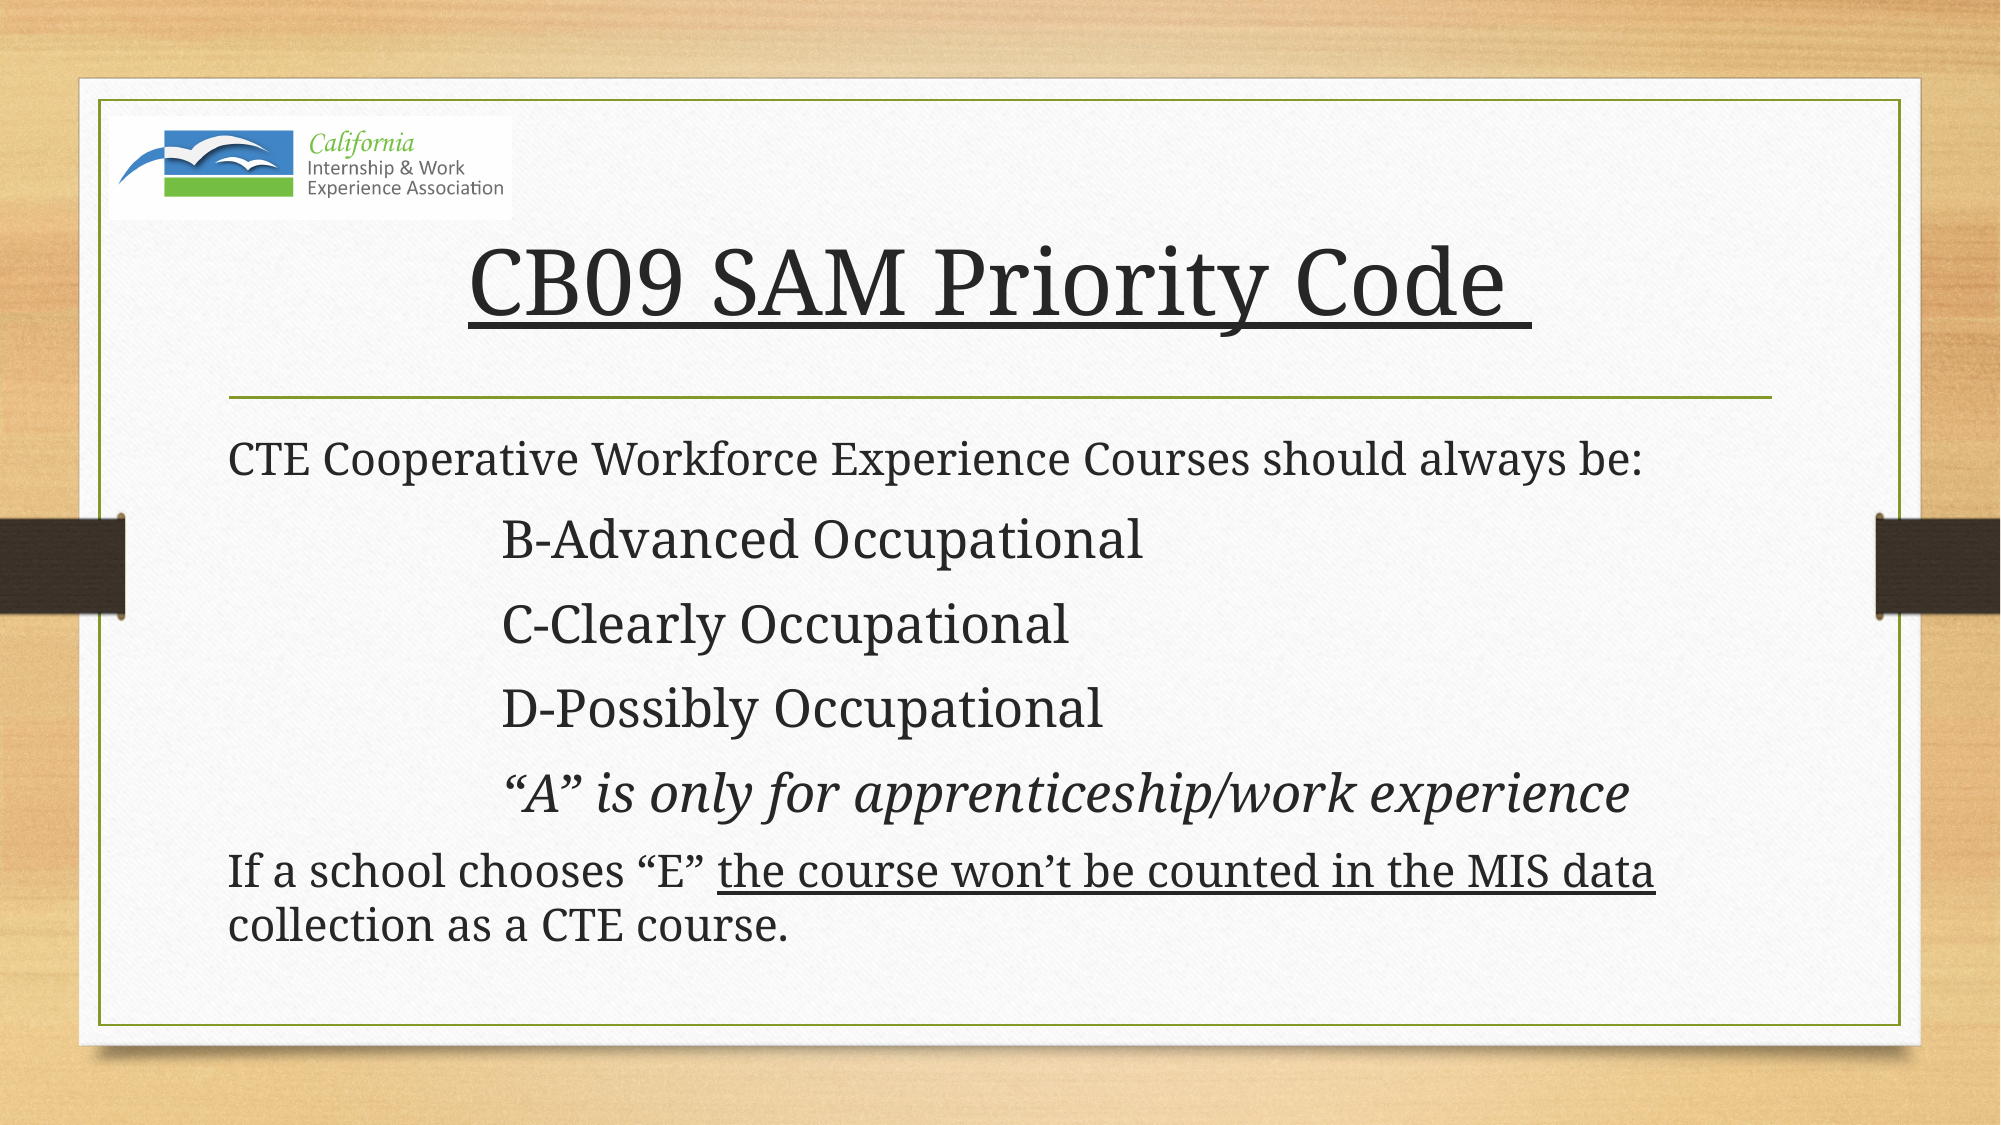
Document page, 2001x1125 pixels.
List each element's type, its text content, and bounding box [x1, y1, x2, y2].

list CTE Cooperative Workforce Experience Courses should always be: B-Advanced Occupational C-Clearly Occupational D-Possibly Occupational “A” is only for apprenticeship/work experience If a school chooses “E” the course won’t be counted in the MIS data collection as a CTE course. [212, 422, 1788, 967]
picture [0, 0, 2001, 1125]
title CB09 SAM Priority Code [212, 171, 1788, 386]
